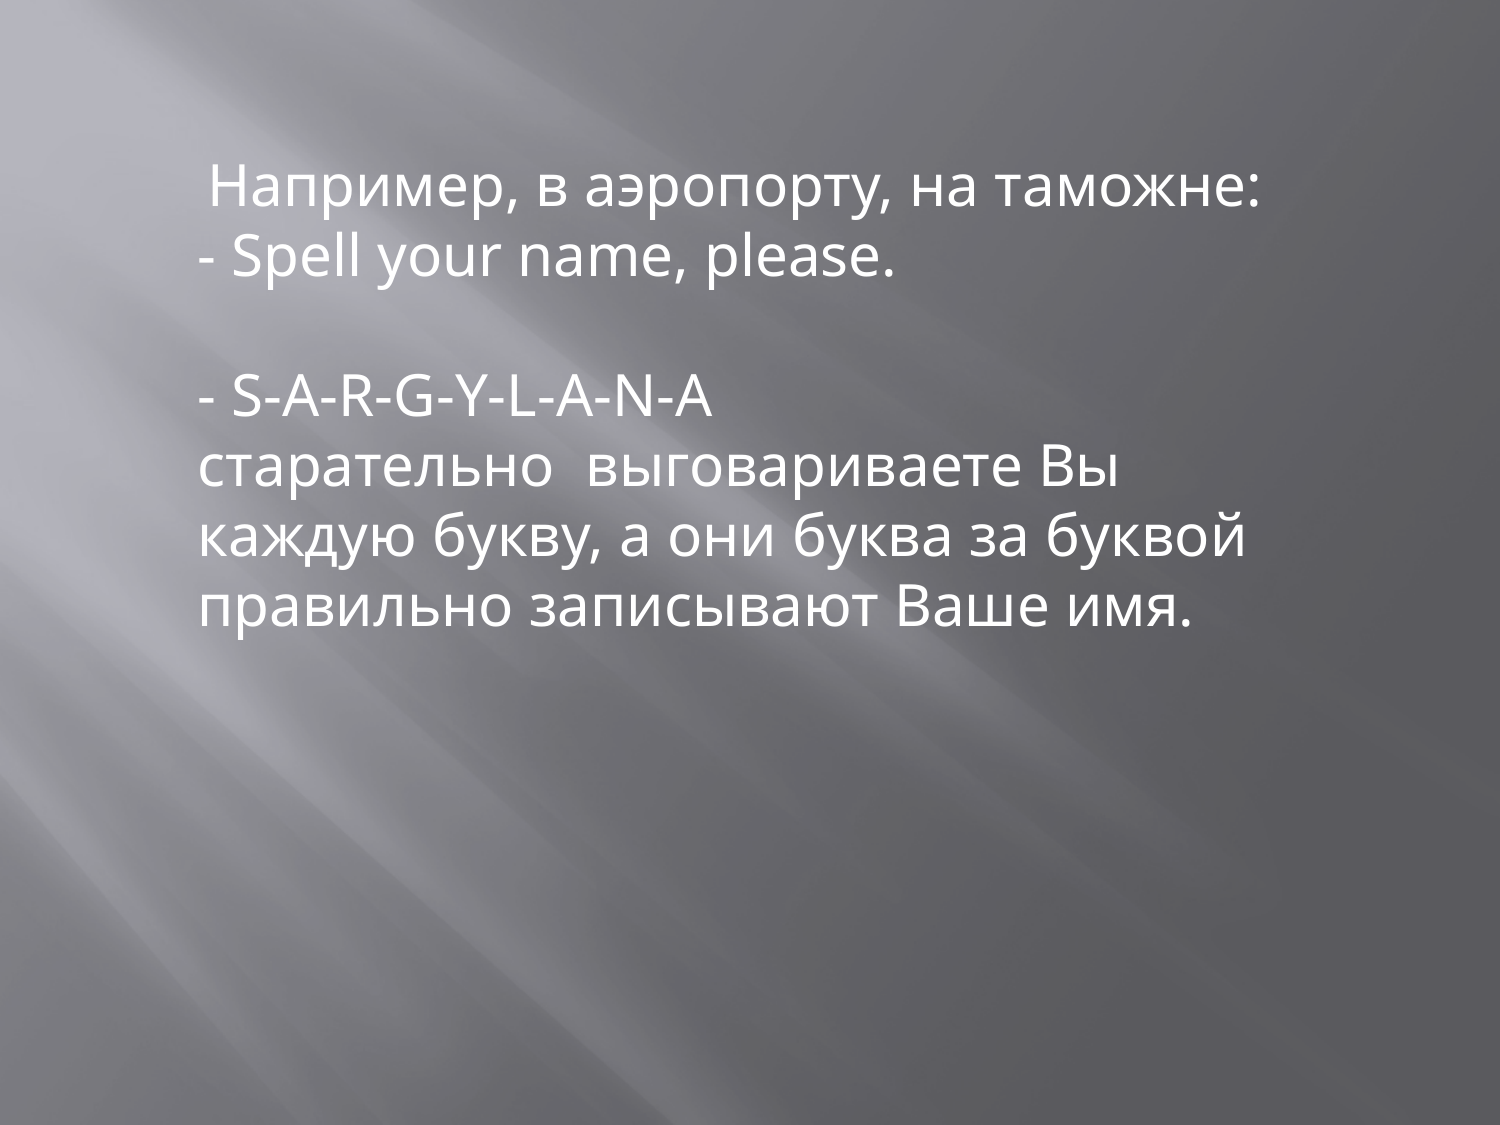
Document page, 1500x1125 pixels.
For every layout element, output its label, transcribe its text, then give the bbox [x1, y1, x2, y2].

text_box Например, в аэропорту, на таможне: - Spell your name, please. - S-A-R-G-Y-L-A-N-A старательно выговариваете Вы каждую букву, а они буква за буквой правильно записывают Ваше имя. [182, 140, 1282, 646]
